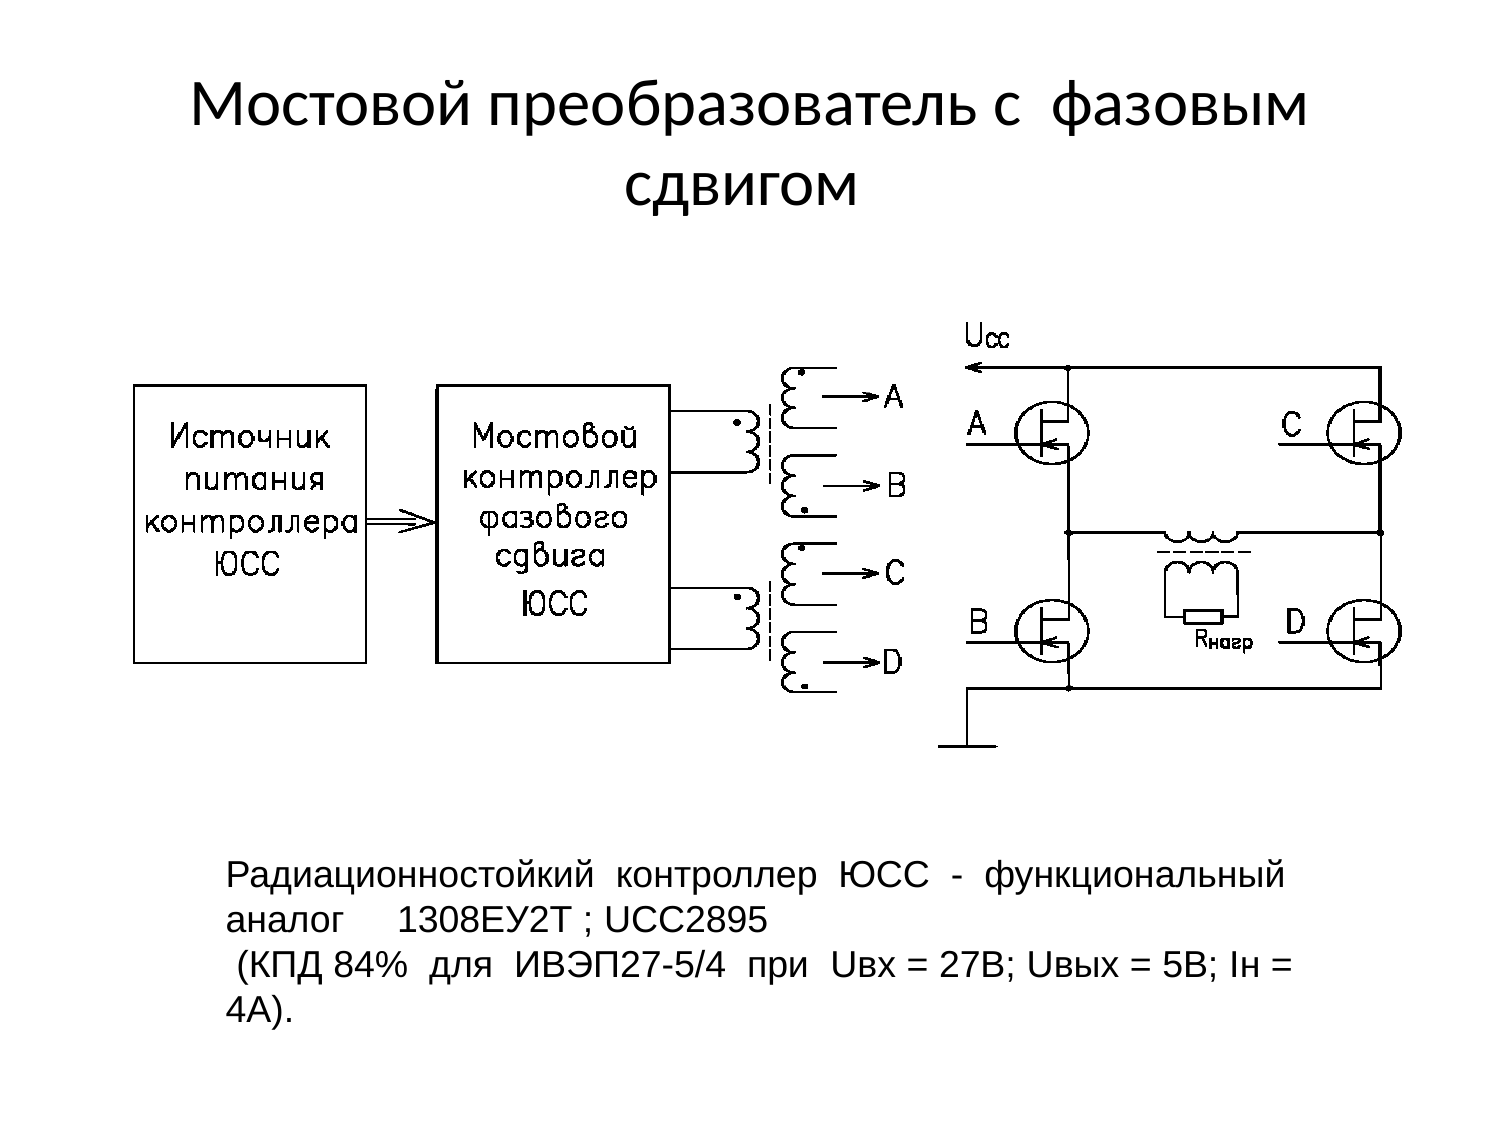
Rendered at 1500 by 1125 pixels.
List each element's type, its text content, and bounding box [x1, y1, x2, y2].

title Мостовой преобразователь с фазовым сдвигом [74, 44, 1426, 233]
text_box Радиационностойкий контроллер ЮСС - функциональный аналог 1308ЕУ2Т ; UCC2895 (КПД 84% для ИВЭП27-5/4 при Uвх = 27В; Uвых = 5В; Iн = 4A). [210, 843, 1372, 1038]
picture [70, 245, 1454, 858]
